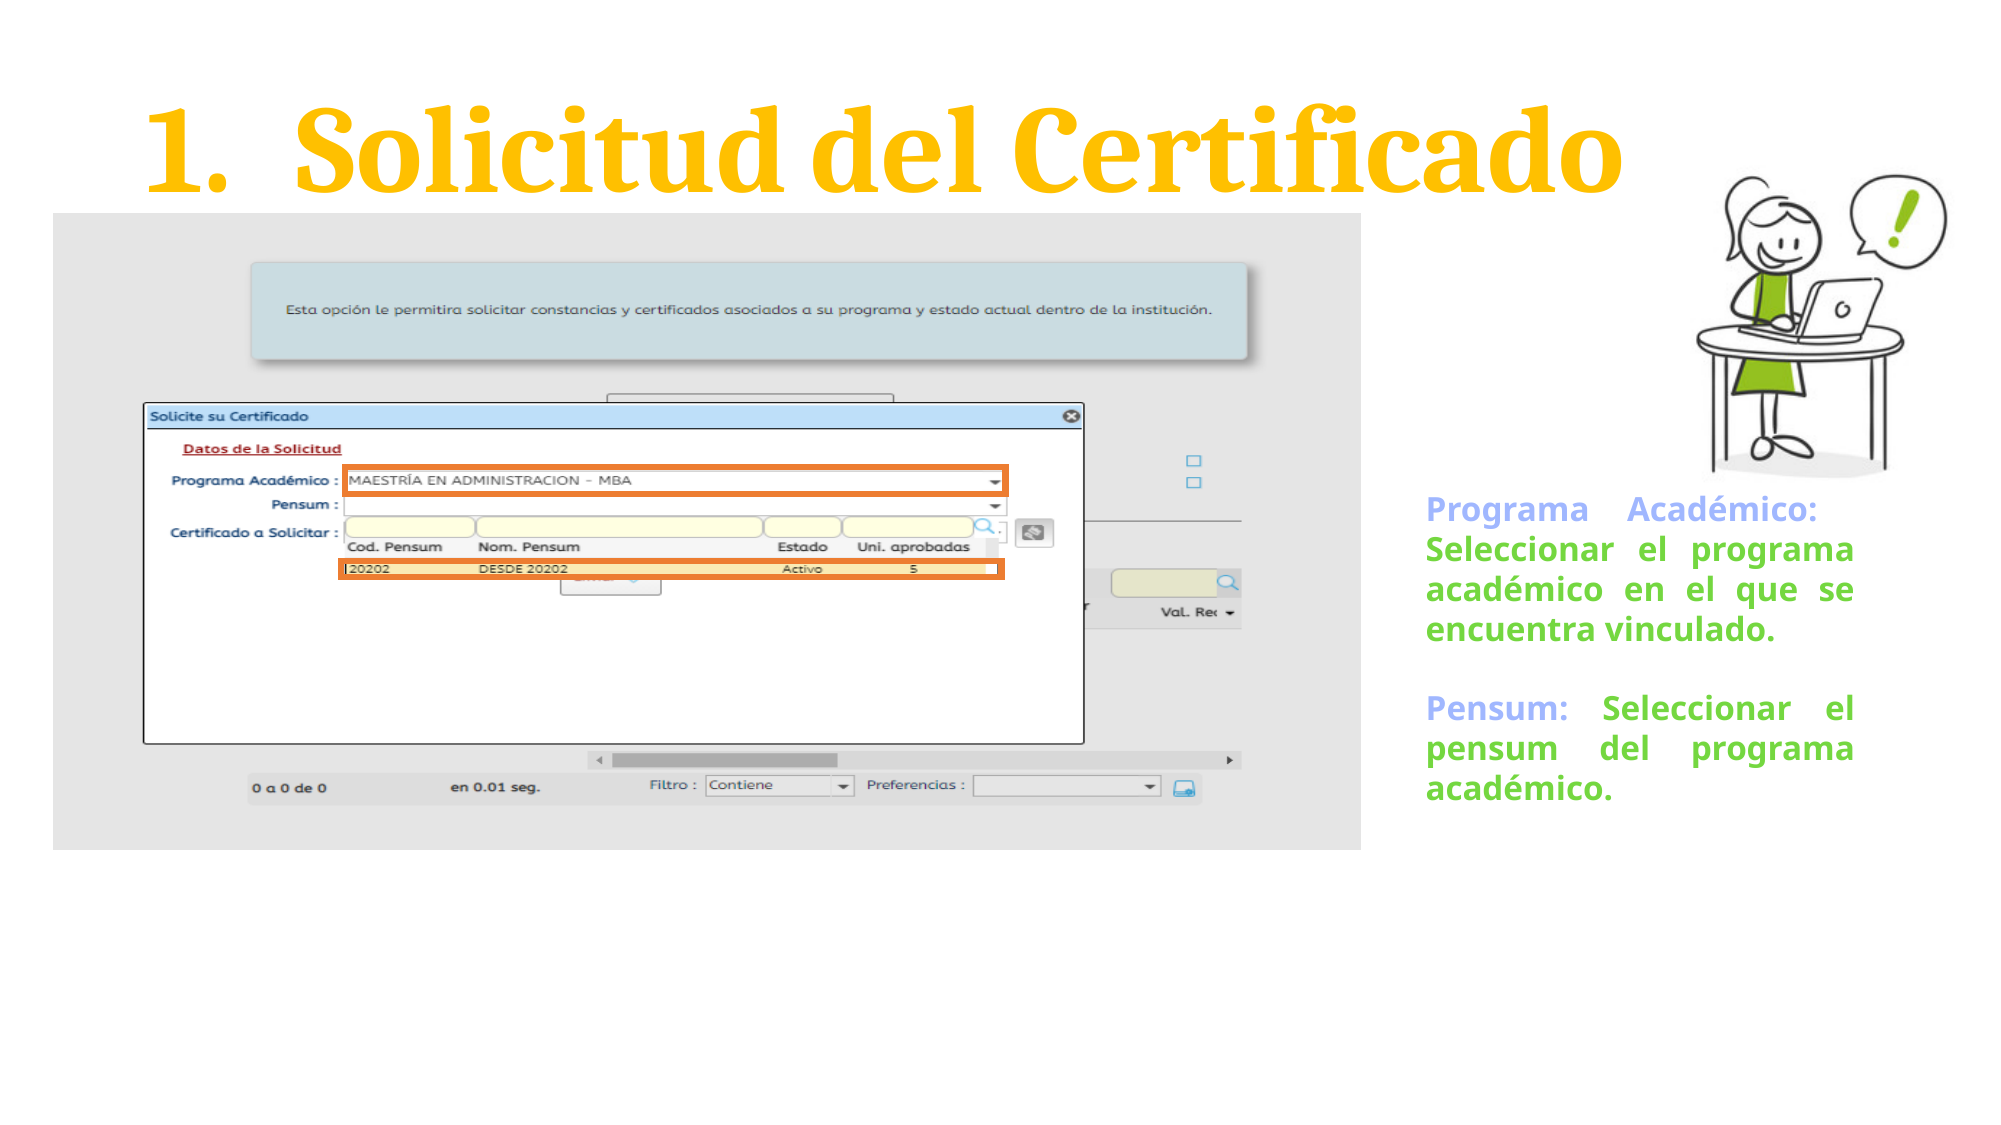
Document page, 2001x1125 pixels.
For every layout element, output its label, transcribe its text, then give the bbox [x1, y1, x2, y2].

picture [1645, 143, 1989, 494]
text_box Solicitud del Certificado [103, 60, 1669, 225]
picture [53, 213, 1361, 850]
text_box Programa Académico: Seleccionar el programa académico en el que se encuentra vinculado. Pensum: Seleccionar el pensum del programa académico. [1410, 480, 1871, 1095]
